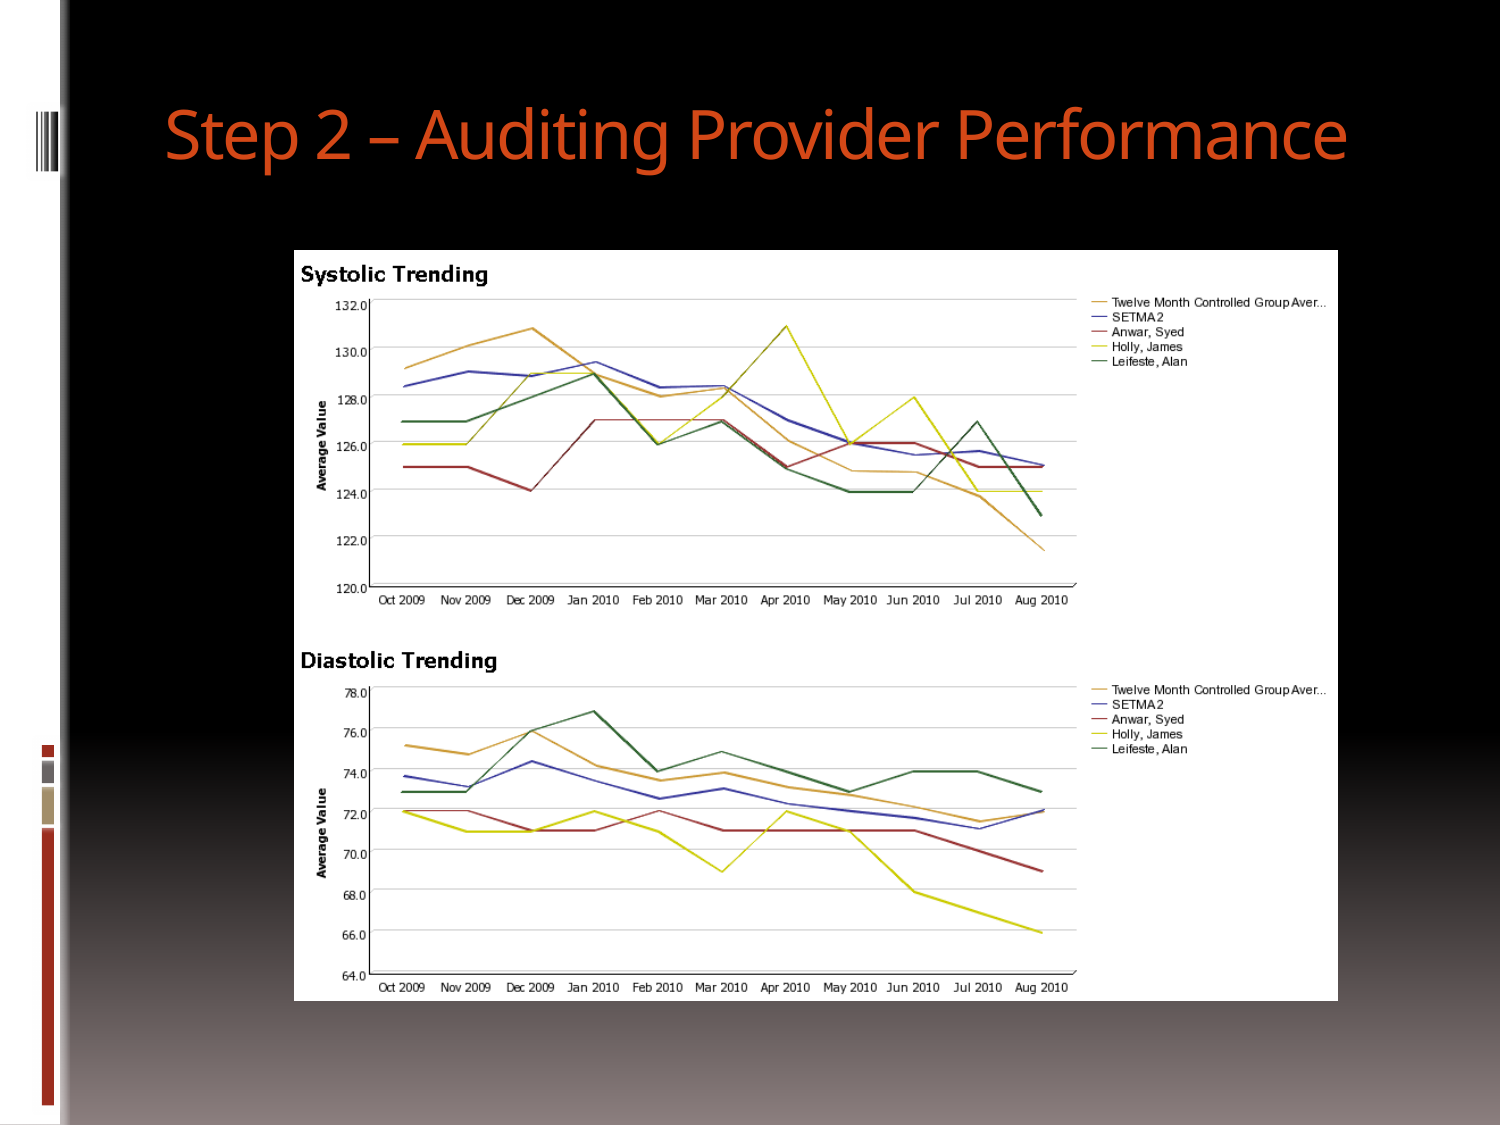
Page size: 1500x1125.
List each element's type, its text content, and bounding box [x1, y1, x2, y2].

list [294, 249, 1338, 1001]
title Step 2 – Auditing Provider Performance [150, 84, 1425, 235]
